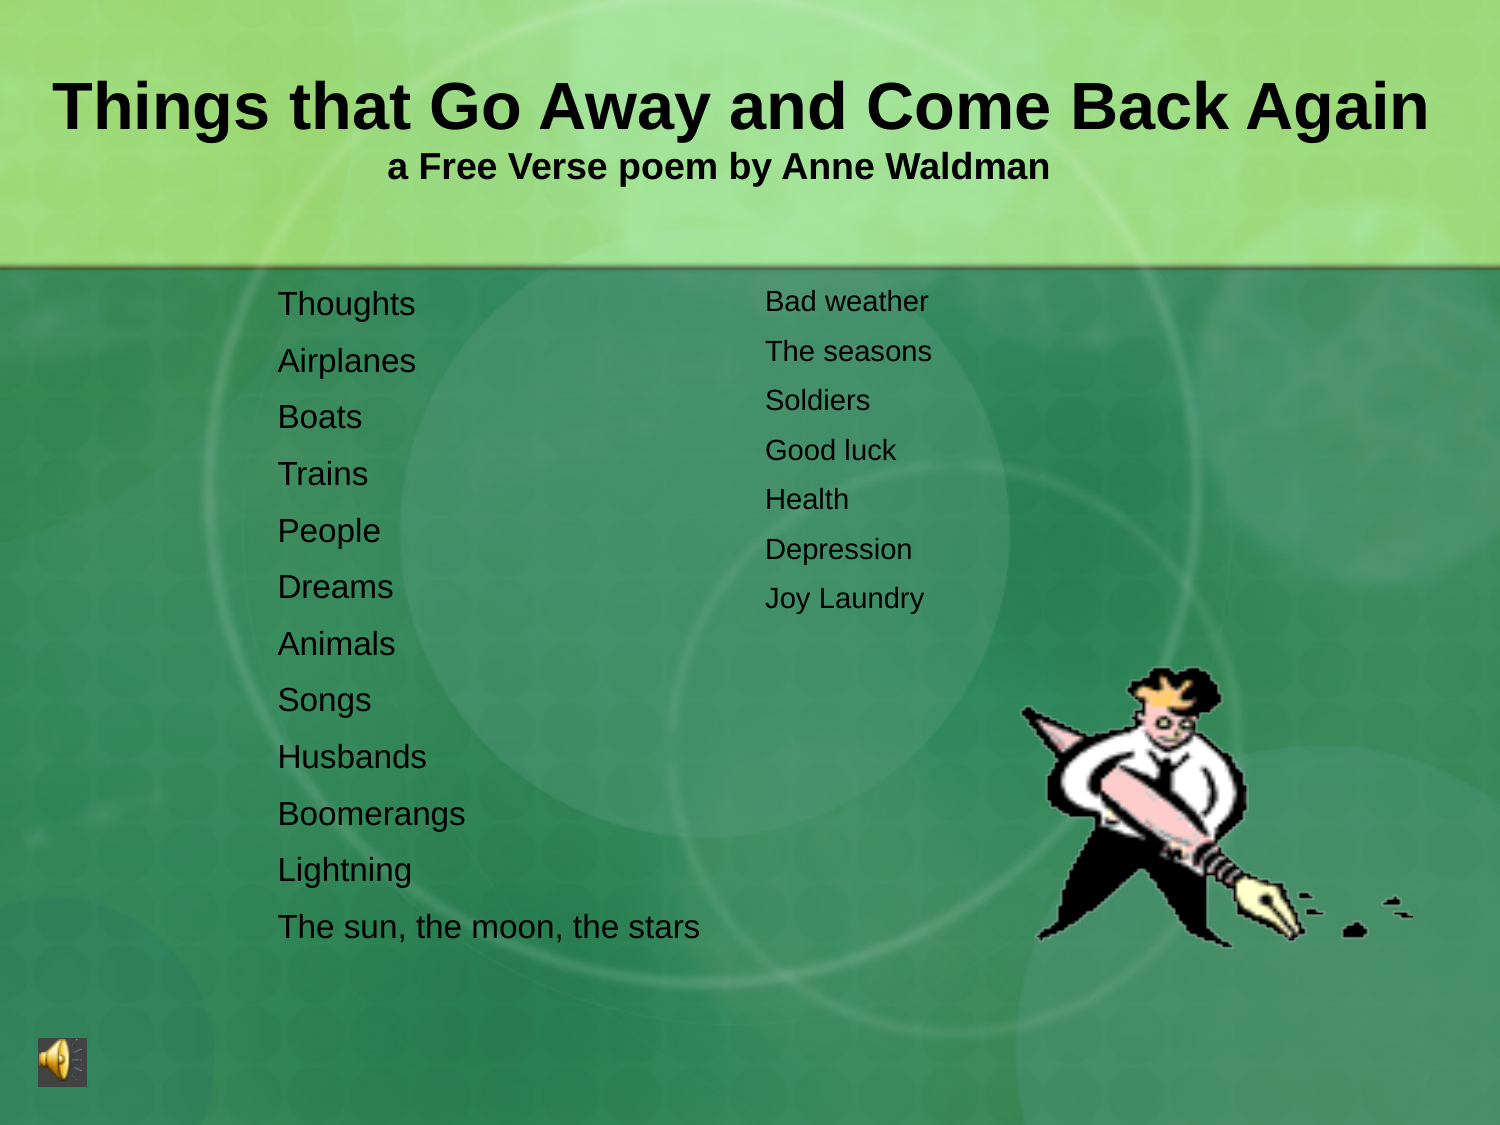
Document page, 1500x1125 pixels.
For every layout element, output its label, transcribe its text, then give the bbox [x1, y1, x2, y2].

title Things that Go Away and Come Back Again a Free Verse poem by Anne Waldman [37, 24, 1463, 225]
list Thoughts Airplanes Boats Trains People Dreams Animals Songs Husbands Boomerangs Lightning The sun, the moon, the stars [262, 275, 750, 1100]
picture [0, 0, 1500, 1125]
list Bad weather The seasons Soldiers Good luck Health Depression Joy Laundry [750, 275, 1450, 1100]
